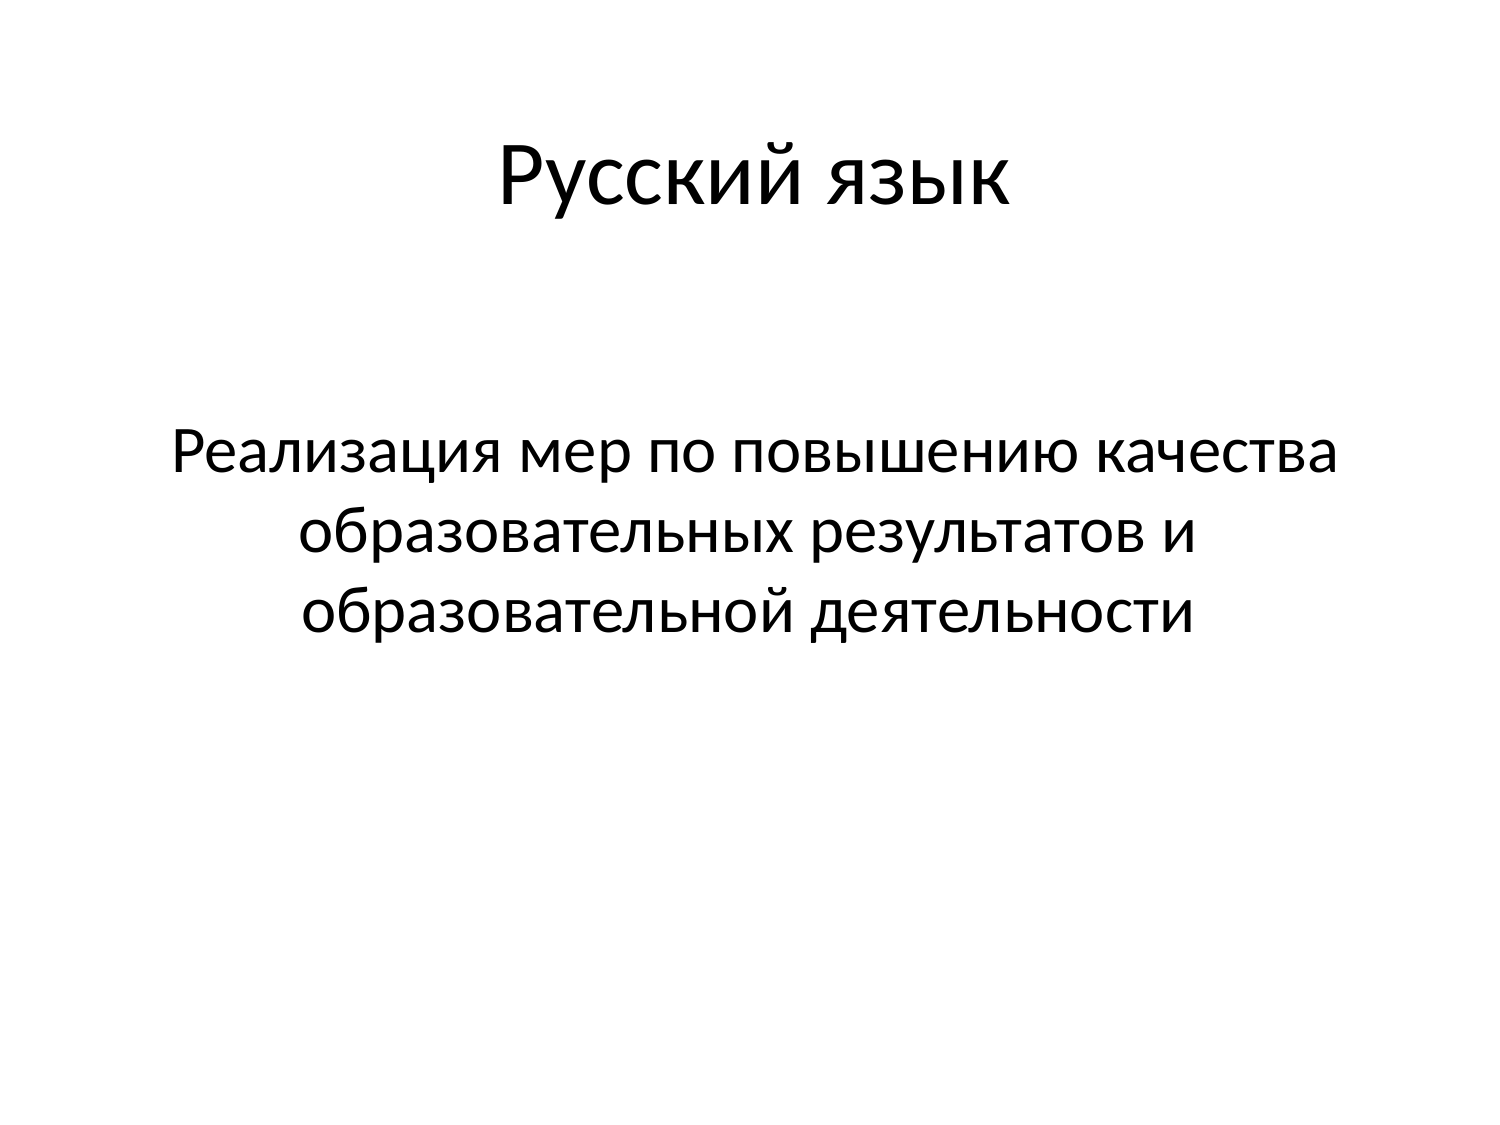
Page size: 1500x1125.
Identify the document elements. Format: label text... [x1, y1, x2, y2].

title Русский язык [117, 46, 1393, 288]
subtitle Реализация мер по повышению качества образовательных результатов и образовательной деятельности [105, 398, 1407, 938]
